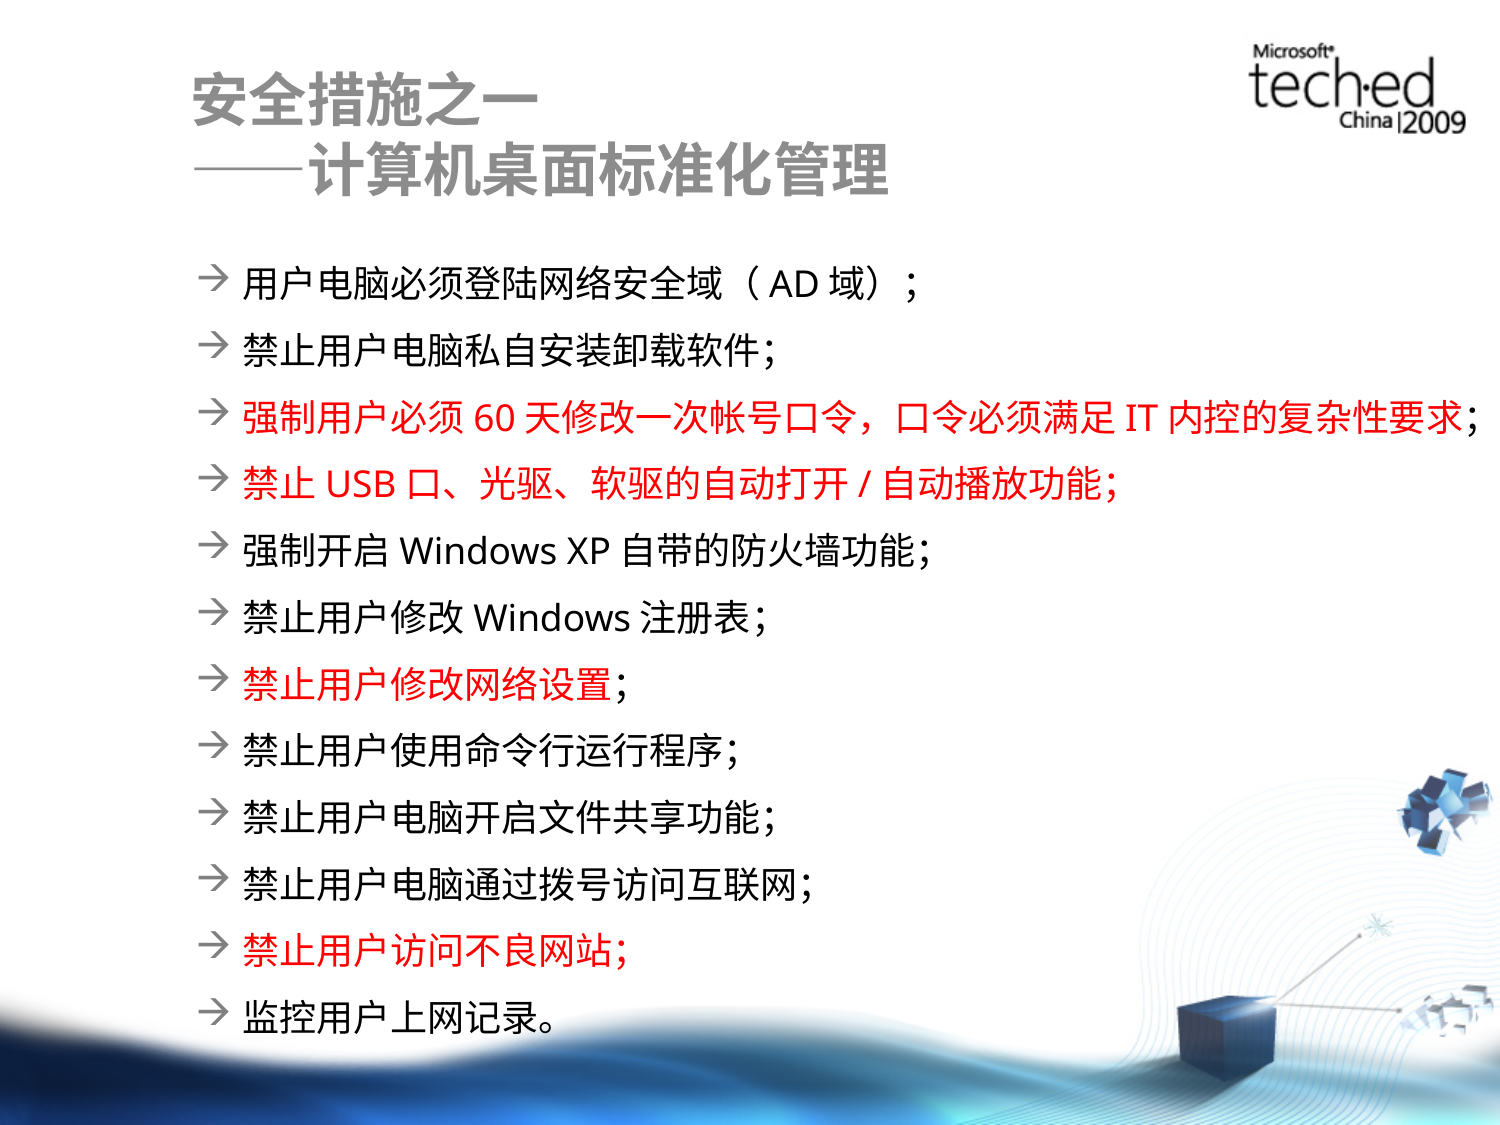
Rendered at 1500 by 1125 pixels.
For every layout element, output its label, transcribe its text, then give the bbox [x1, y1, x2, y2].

picture [0, 0, 1500, 1125]
list 用户电脑必须登陆网络安全域（AD域）； 禁止用户电脑私自安装卸载软件； 强制用户必须60天修改一次帐号口令，口令必须满足IT内控的复杂性要求； 禁止USB口、光驱、软驱的自动打开/自动播放功能； 强制开启Windows XP自带的防火墙功能； 禁止用户修改Windows注册表； 禁止用户修改网络设置； 禁止用户使用命令行运行程序； 禁止用户电脑开启文件共享功能； 禁止用户电脑通过拨号访问互联网； 禁止用户访问不良网站； 监控用户上网记录。 [157, 231, 1500, 1050]
title 安全措施之一 ——计算机桌面标准化管理 [175, 55, 1481, 206]
